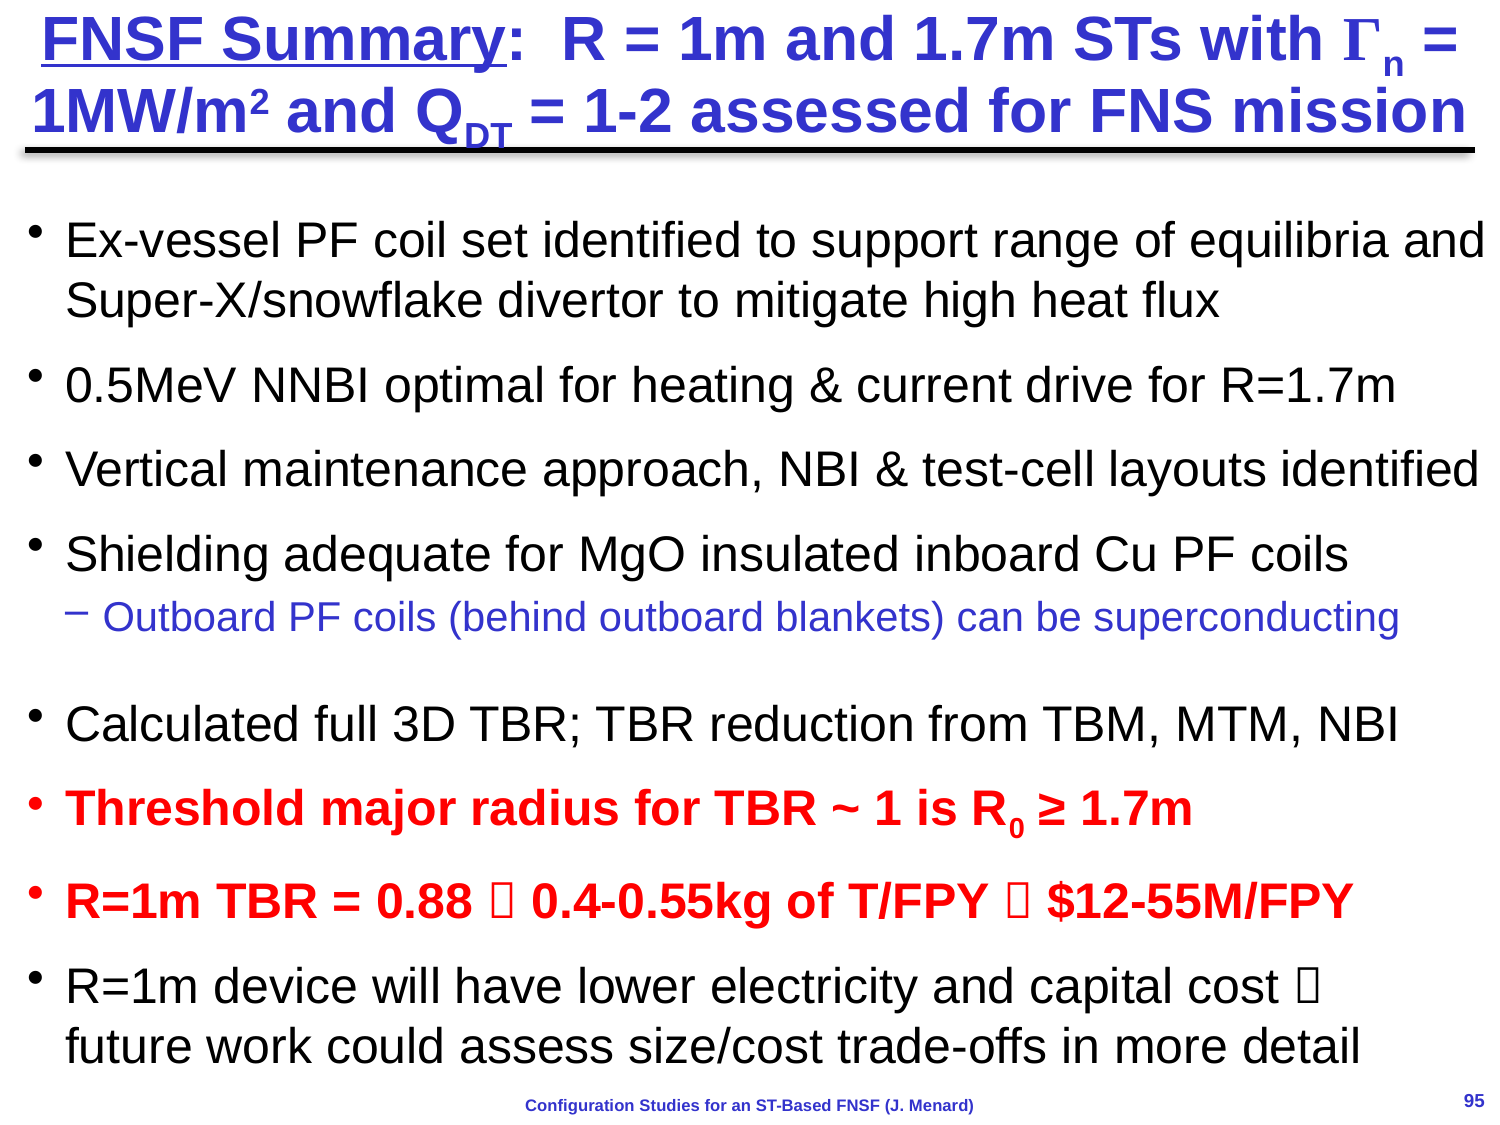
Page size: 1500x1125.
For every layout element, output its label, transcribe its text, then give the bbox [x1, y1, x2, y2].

list Ex-vessel PF coil set identified to support range of equilibria and Super-X/snowflake divertor to mitigate high heat flux 0.5MeV NNBI optimal for heating & current drive for R=1.7m Vertical maintenance approach, NBI & test-cell layouts identified Shielding adequate for MgO insulated inboard Cu PF coils Outboard PF coils (behind outboard blankets) can be superconducting Calculated full 3D TBR; TBR reduction from TBM, MTM, NBI Threshold major radius for TBR ~ 1 is R0 ≥ 1.7m R=1m TBR = 0.88  0.4-0.55kg of T/FPY  $12-55M/FPY R=1m device will have lower electricity and capital cost  future work could assess size/cost trade-offs in more detail [12, 199, 1488, 1051]
title FNSF Summary: R = 1m and 1.7m STs with Γn = 1MW/m2 and QDT = 1-2 assessed for FNS mission [0, 0, 1500, 151]
slide_number 95 [1374, 1087, 1500, 1113]
